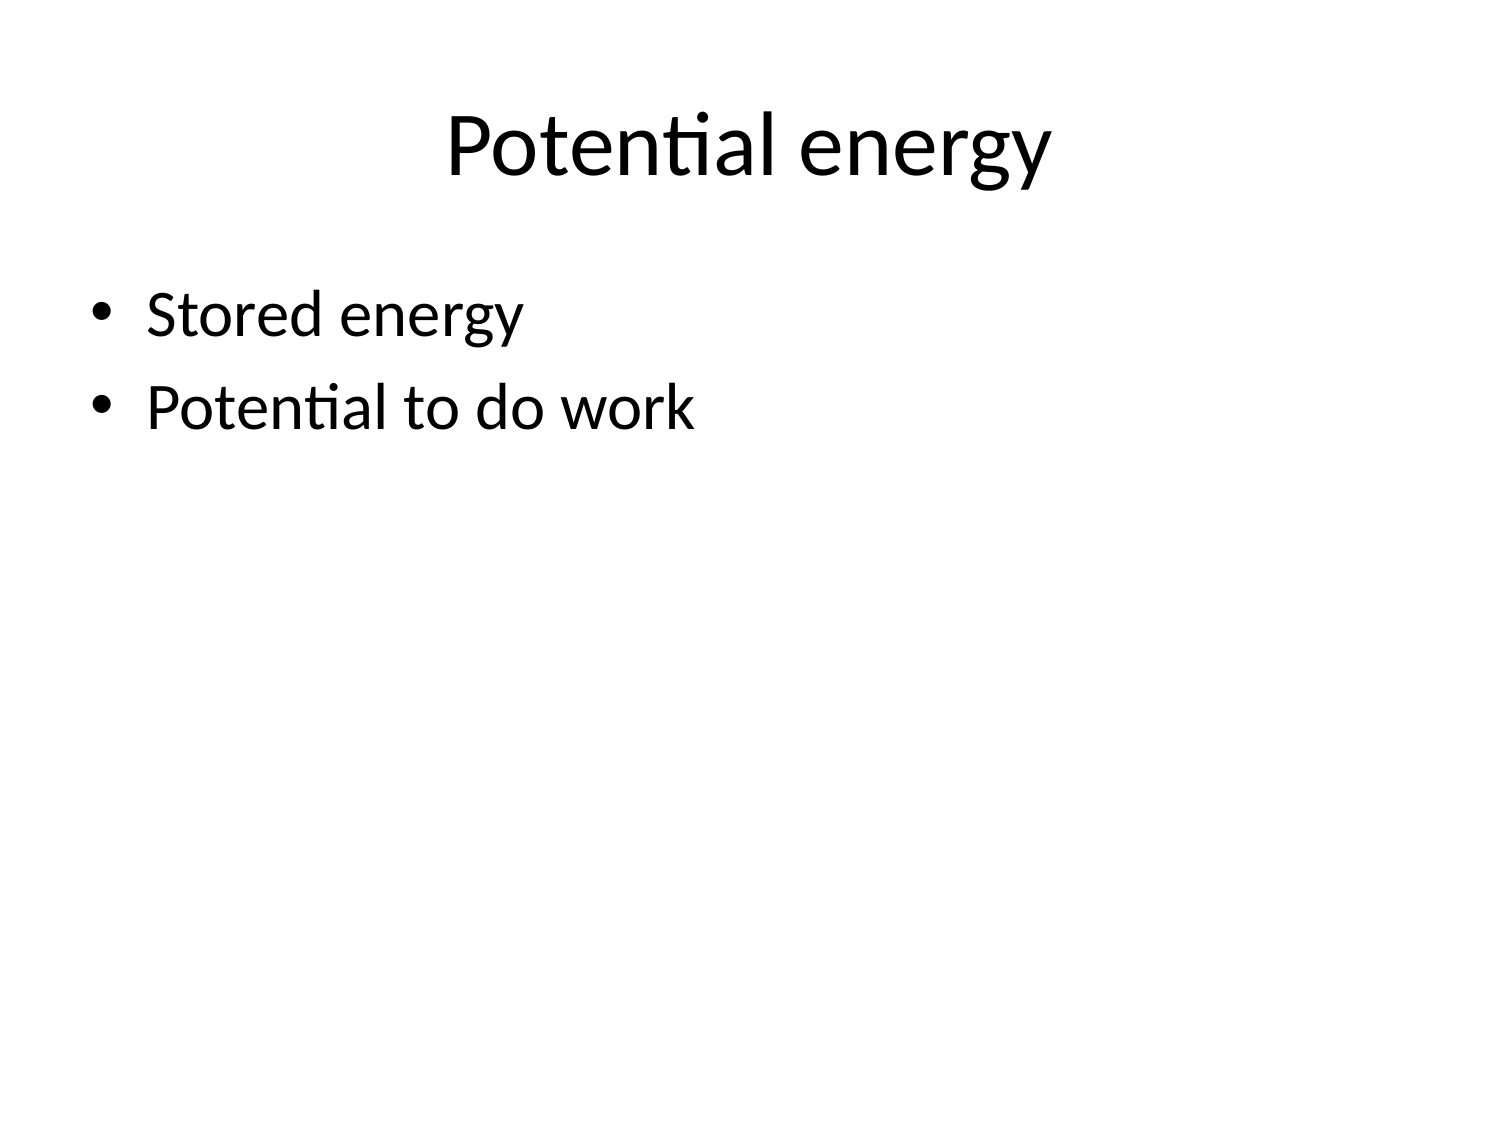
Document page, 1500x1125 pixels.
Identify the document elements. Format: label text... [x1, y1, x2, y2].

list Stored energy Potential to do work [75, 262, 1425, 1005]
title Potential energy [75, 45, 1425, 233]
